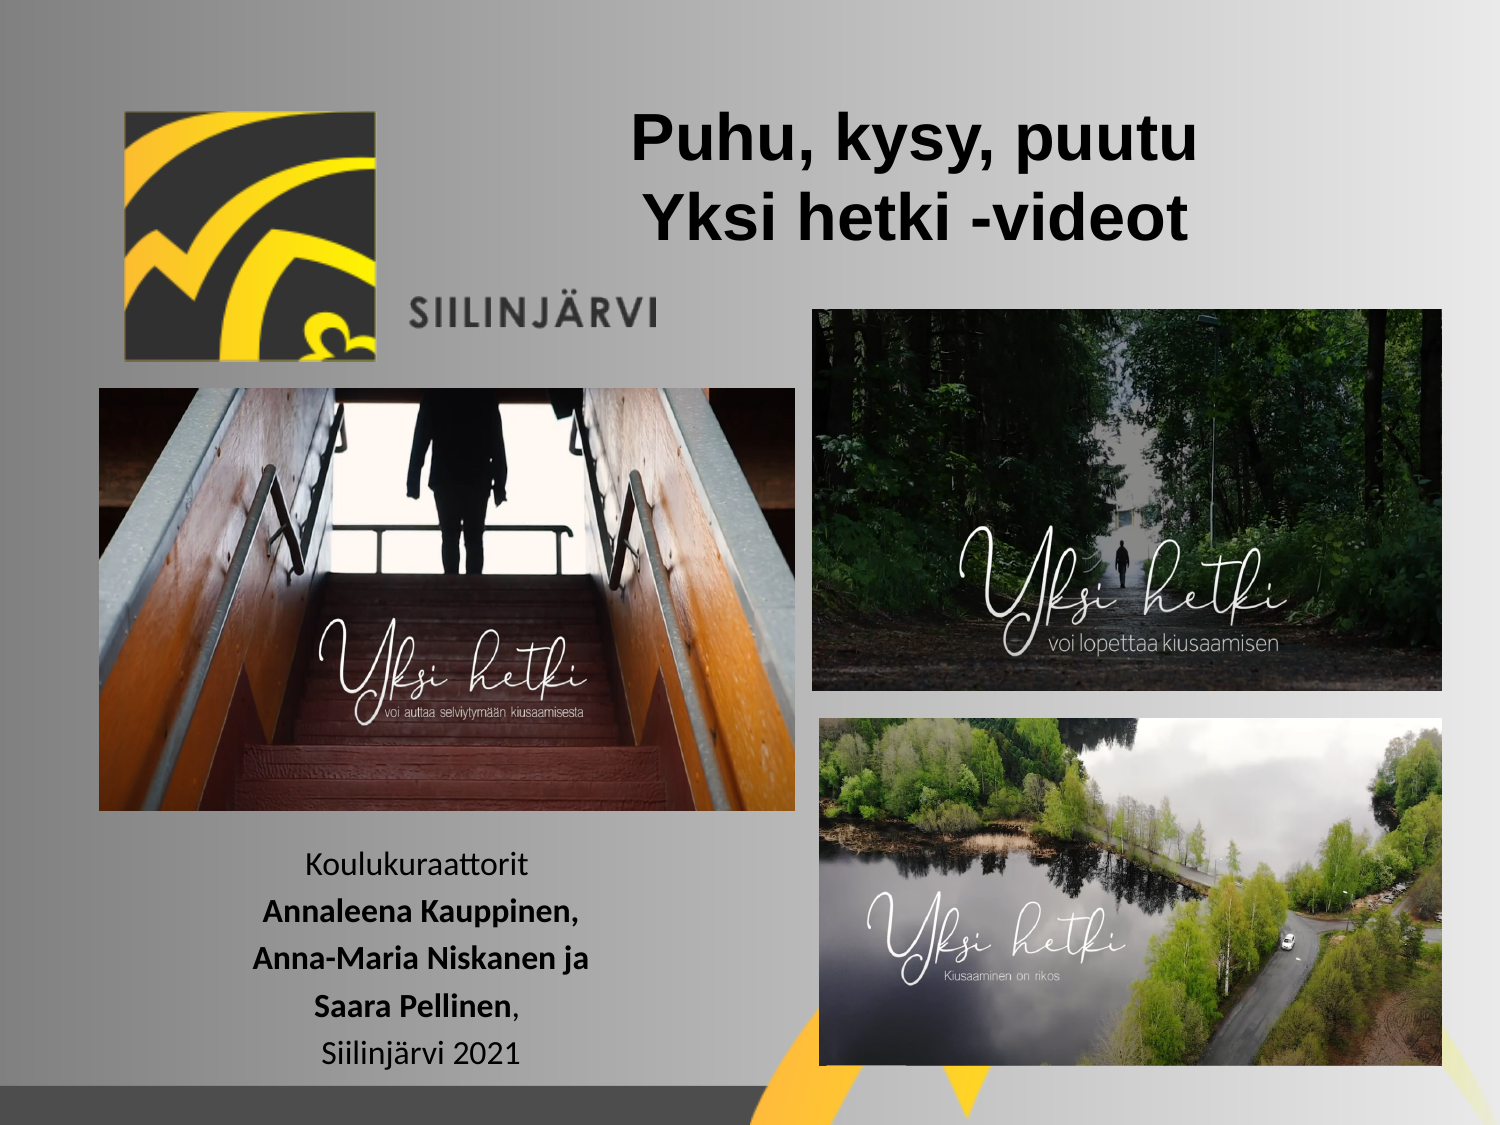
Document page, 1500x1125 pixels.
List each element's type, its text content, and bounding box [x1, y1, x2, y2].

title Puhu, kysy, puutu Yksi hetki -videot [360, 66, 1471, 282]
subtitle Koulukuraattorit Annaleena Kauppinen, Anna-Maria Niskanen ja Saara Pellinen, Siilinjärvi 2021 [58, 834, 784, 1081]
picture [98, 387, 795, 811]
picture [750, 718, 1500, 1125]
picture [124, 111, 656, 362]
picture [812, 309, 1442, 691]
